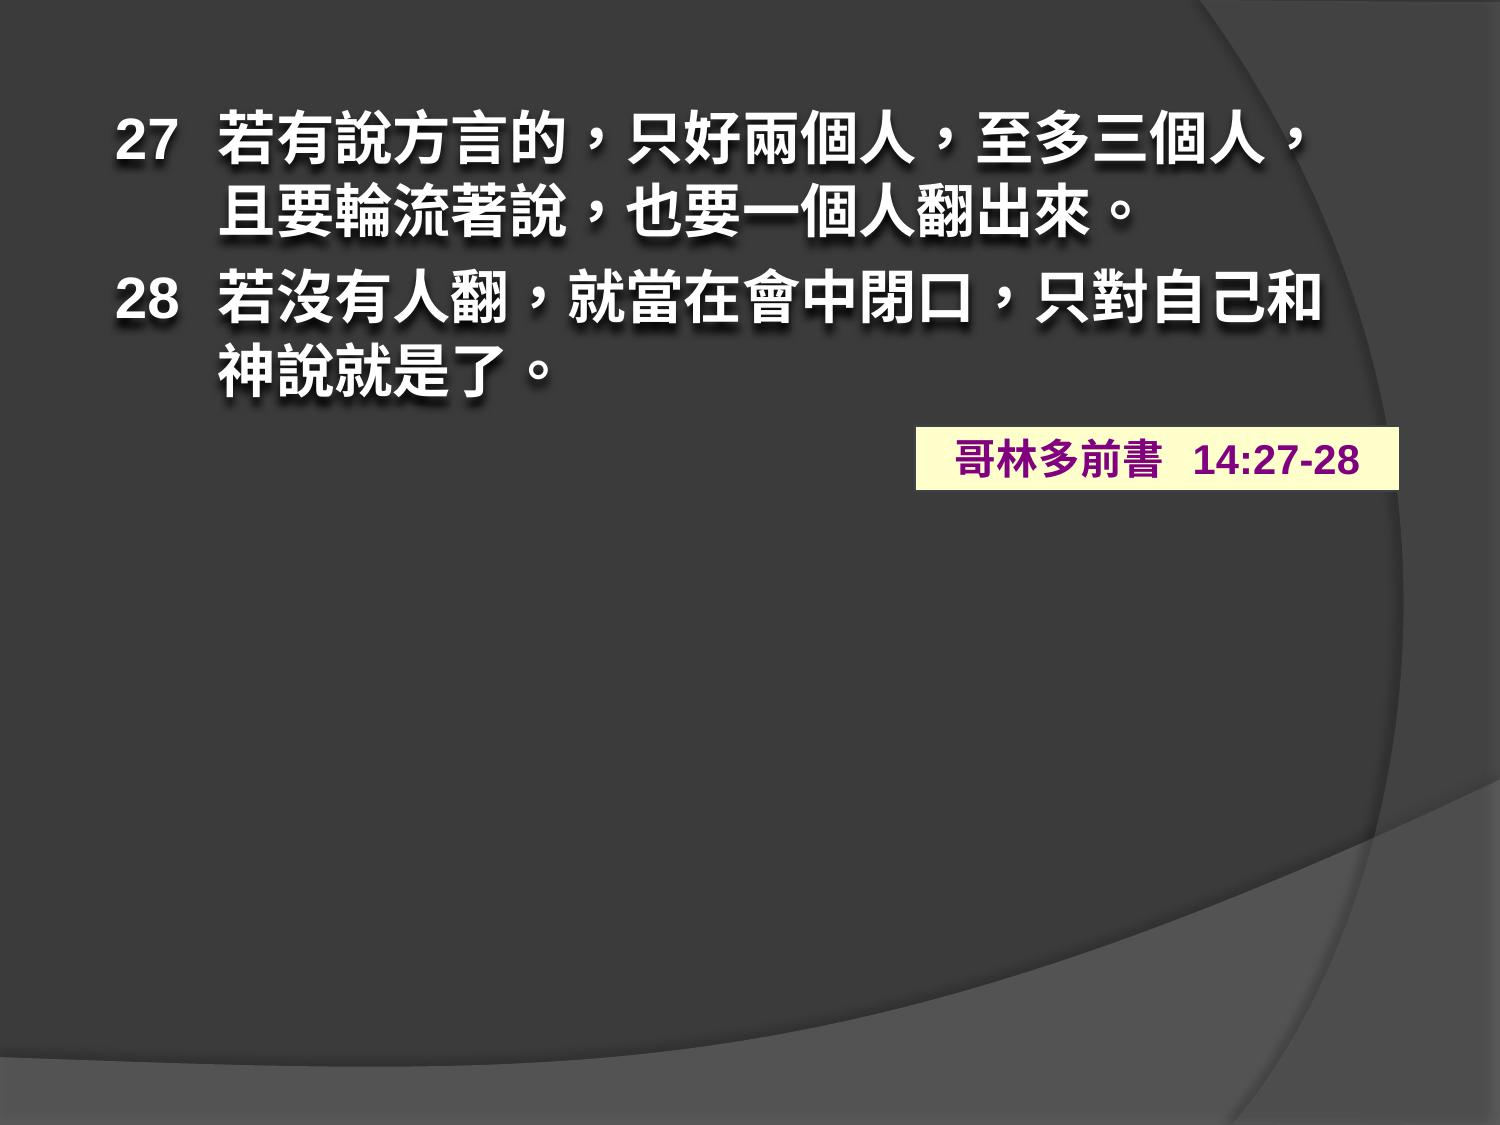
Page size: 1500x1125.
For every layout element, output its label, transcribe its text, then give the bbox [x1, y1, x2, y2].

text_box 27 若有說方言的，只好兩個人，至多三個人， 且要輪流著說，也要一個人翻出來。 28 若沒有人翻，就當在會中閉口，只對自己和 神說就是了。 [100, 89, 1424, 412]
text_box 哥林多前書 14:27-28 [915, 428, 1400, 491]
